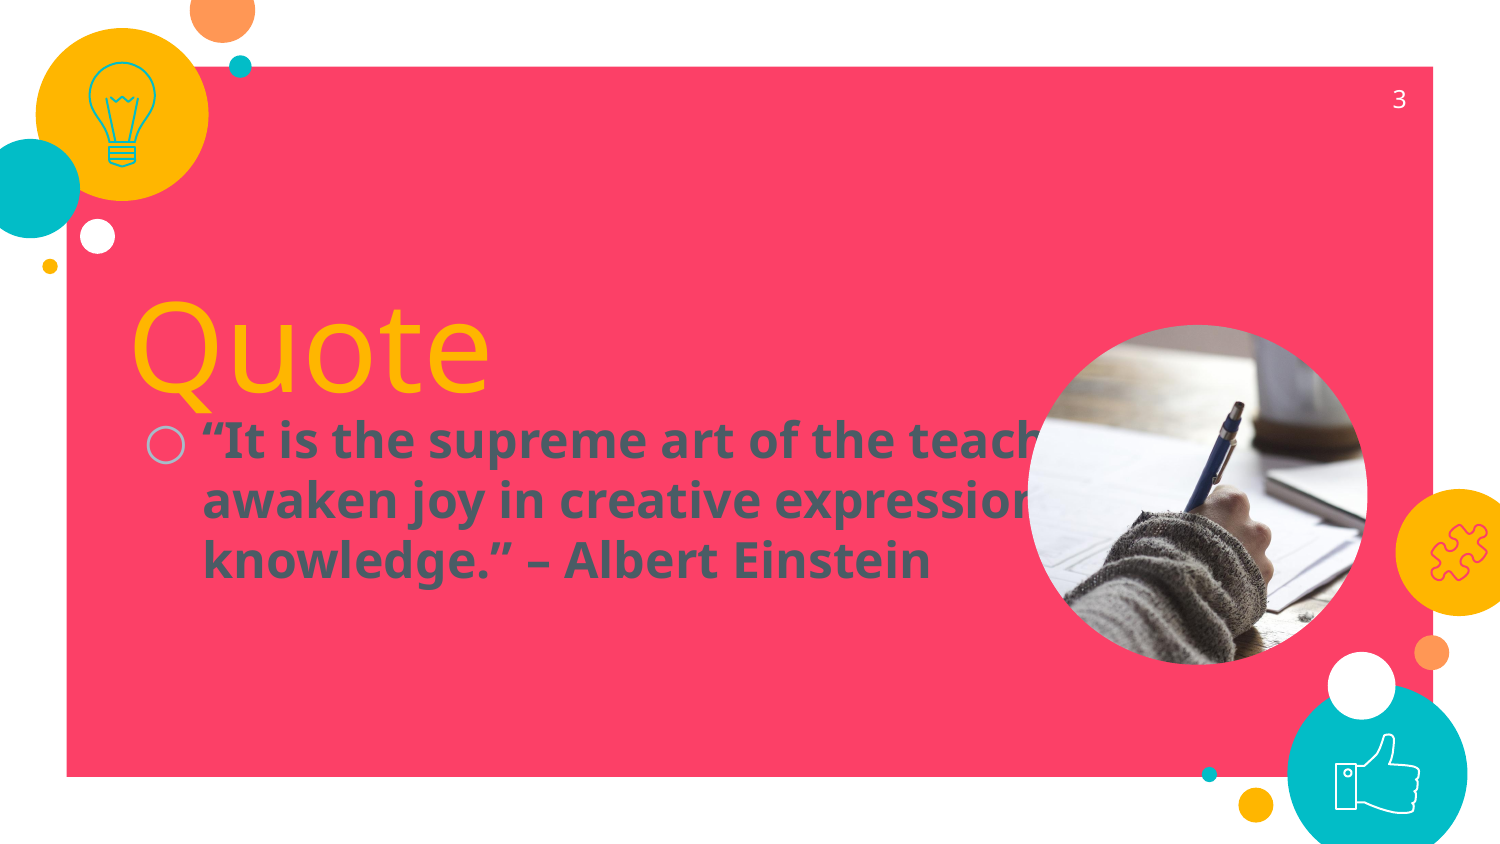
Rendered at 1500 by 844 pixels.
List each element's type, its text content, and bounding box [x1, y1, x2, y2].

title Quote [112, 247, 1195, 394]
slide_number 3 [1331, 68, 1422, 134]
subtitle “It is the supreme art of the teacher to awaken joy in creative expression and knowledge.” – Albert Einstein [112, 394, 1195, 685]
picture [1027, 324, 1368, 665]
